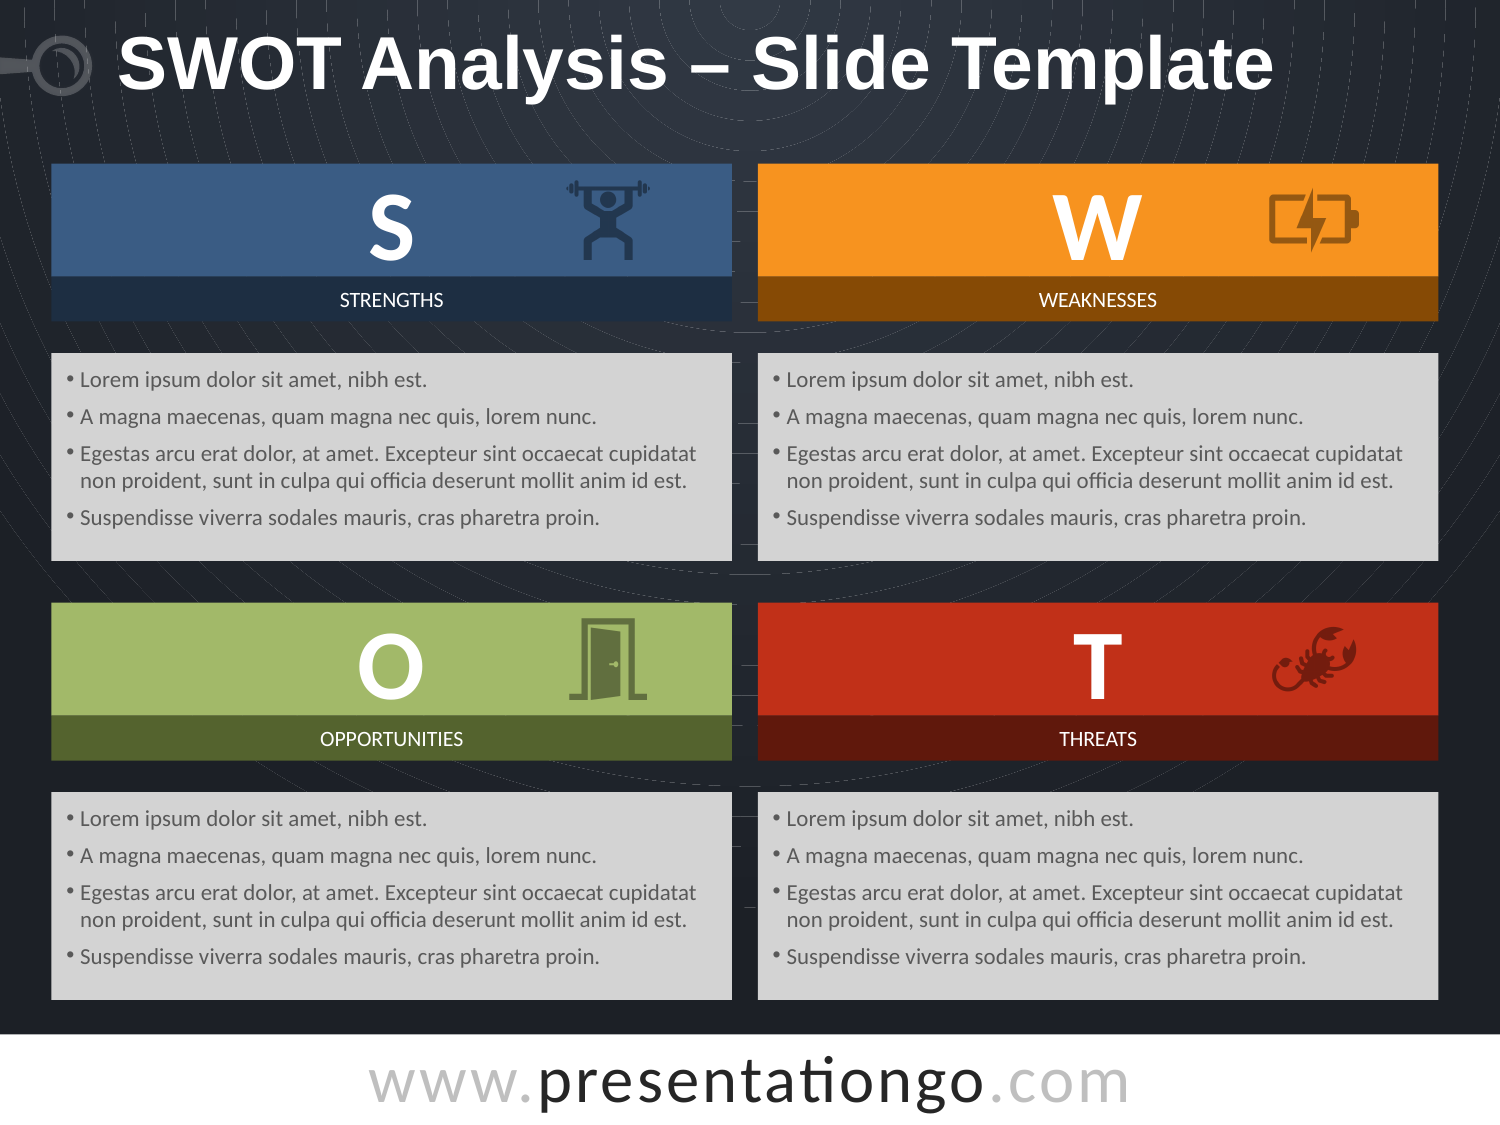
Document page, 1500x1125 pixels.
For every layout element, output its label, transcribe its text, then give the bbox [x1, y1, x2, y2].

text_box Lorem ipsum dolor sit amet, nibh est. A magna maecenas, quam magna nec quis, lorem nunc. Egestas arcu erat dolor, at amet. Excepteur sint occaecat cupidatat non proident, sunt in culpa qui officia deserunt mollit anim id est. Suspendisse viverra sodales mauris, cras pharetra proin. [757, 352, 1439, 562]
picture [559, 610, 657, 708]
text_box S [50, 162, 733, 276]
text_box Strengths [50, 276, 733, 323]
text_box T [757, 602, 1439, 715]
picture [1265, 171, 1363, 269]
text_box Threats [757, 715, 1439, 762]
text_box Lorem ipsum dolor sit amet, nibh est. A magna maecenas, quam magna nec quis, lorem nunc. Egestas arcu erat dolor, at amet. Excepteur sint occaecat cupidatat non proident, sunt in culpa qui officia deserunt mollit anim id est. Suspendisse viverra sodales mauris, cras pharetra proin. [50, 791, 733, 1001]
text_box Weaknesses [757, 276, 1439, 323]
picture [559, 171, 657, 269]
picture [1265, 610, 1363, 708]
text_box Opportunities [50, 715, 733, 762]
text_box Lorem ipsum dolor sit amet, nibh est. A magna maecenas, quam magna nec quis, lorem nunc. Egestas arcu erat dolor, at amet. Excepteur sint occaecat cupidatat non proident, sunt in culpa qui officia deserunt mollit anim id est. Suspendisse viverra sodales mauris, cras pharetra proin. [50, 352, 733, 562]
title SWOT Analysis – Slide Template [103, 17, 1500, 139]
text_box W [757, 162, 1439, 276]
text_box O [50, 602, 733, 715]
text_box Lorem ipsum dolor sit amet, nibh est. A magna maecenas, quam magna nec quis, lorem nunc. Egestas arcu erat dolor, at amet. Excepteur sint occaecat cupidatat non proident, sunt in culpa qui officia deserunt mollit anim id est. Suspendisse viverra sodales mauris, cras pharetra proin. [757, 791, 1439, 1001]
